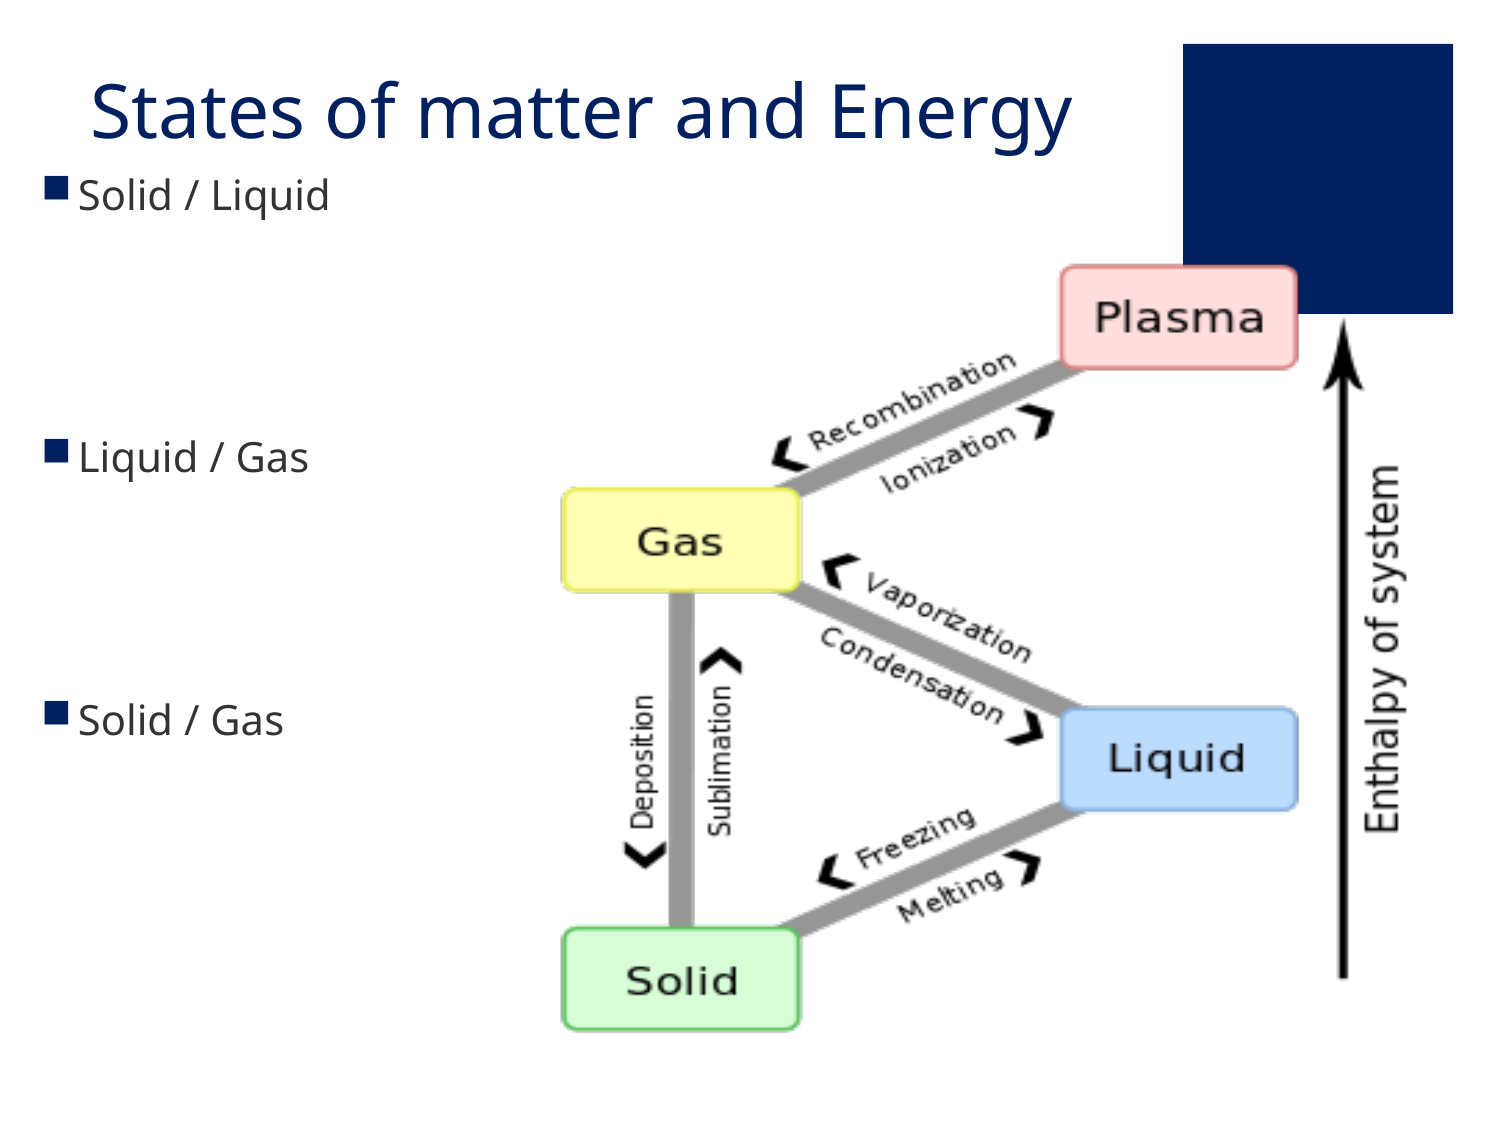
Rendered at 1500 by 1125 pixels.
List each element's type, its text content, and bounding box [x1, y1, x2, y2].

title States of matter and Energy [74, 27, 1143, 160]
list Solid / Liquid Liquid / Gas Solid / Gas [25, 160, 1414, 954]
picture [514, 224, 1457, 1073]
